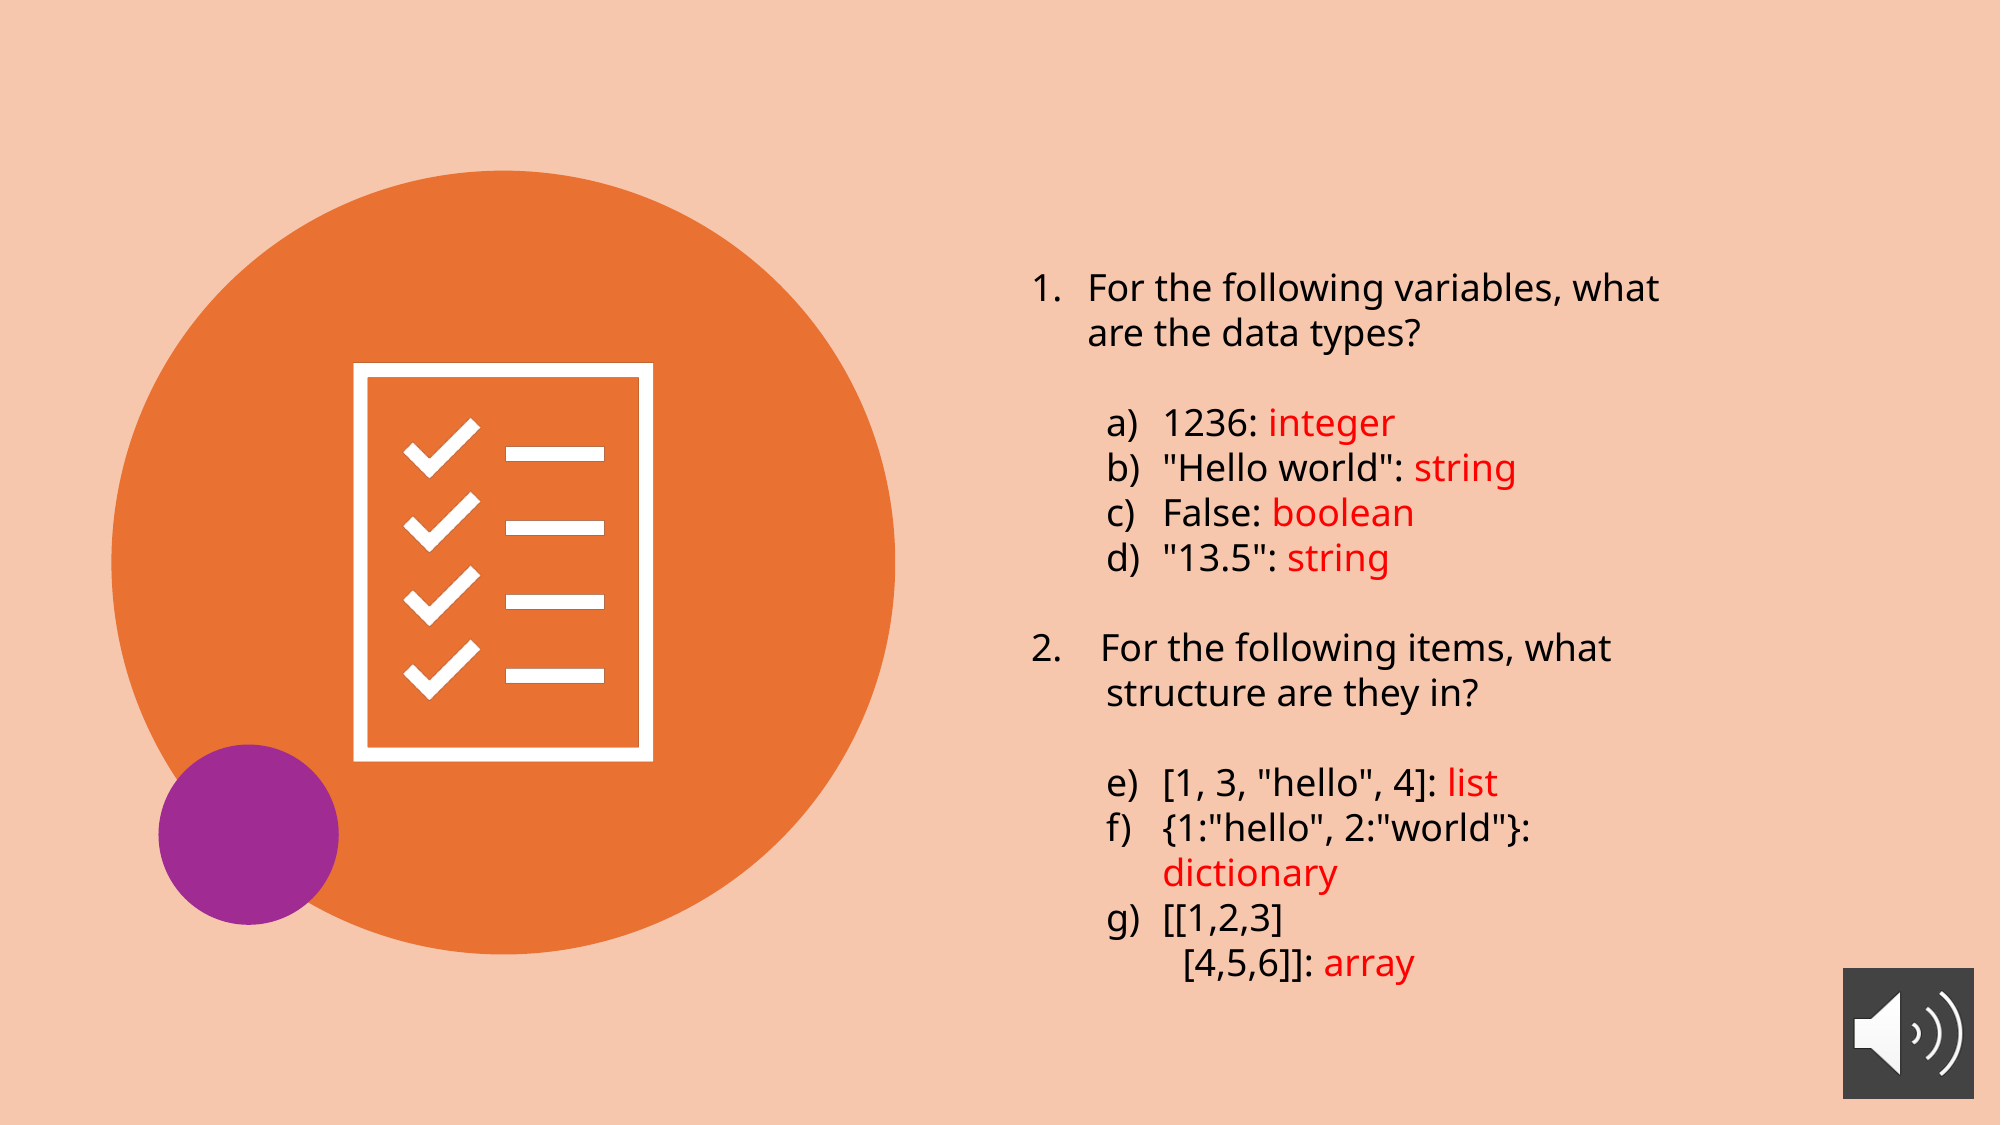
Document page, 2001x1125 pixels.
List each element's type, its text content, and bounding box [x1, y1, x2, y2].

picture [1841, 966, 1976, 1101]
text_box For the following variables, what are the data types? 1236: integer "Hello world": string False: boolean "13.5": string 2. For the following items, what structure are they in? [1, 3, "hello", 4]: list {1:"hello", 2:"world"}: dictionary [[1,2,3] [4,5,6]]: array [1016, 256, 1720, 1036]
picture [266, 325, 741, 800]
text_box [112, 171, 895, 954]
